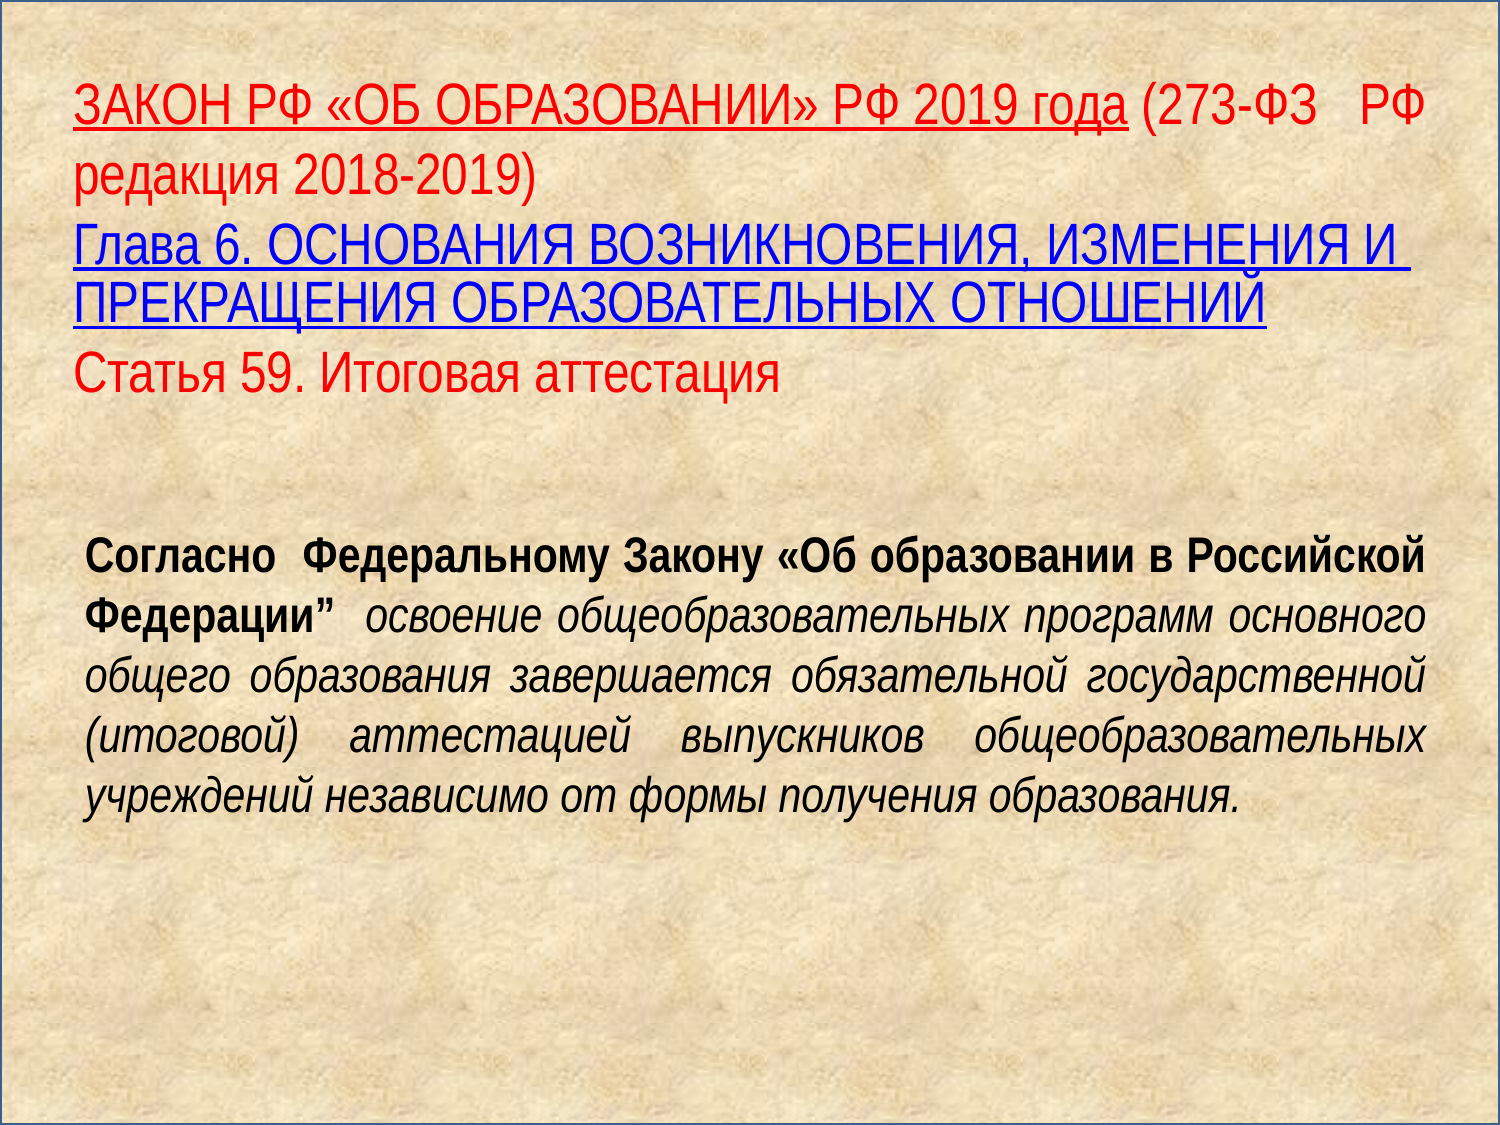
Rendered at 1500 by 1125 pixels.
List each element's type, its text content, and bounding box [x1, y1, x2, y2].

text_box [0, 0, 1500, 1125]
text_box Согласно Федеральному Закону «Об образовании в Российской Федерации” освоение общеобразовательных программ основного общего образования завершается обязательной государственной (итоговой) аттестацией выпускников общеобразовательных учреждений независимо от формы получения образования. [70, 515, 1442, 831]
text_box ЗАКОН РФ «ОБ ОБРАЗОВАНИИ» РФ 2019 года (273-ФЗ РФ редакция 2018-2019) Глава 6. ОСНОВАНИЯ ВОЗНИКНОВЕНИЯ, ИЗМЕНЕНИЯ И ПРЕКРАЩЕНИЯ ОБРАЗОВАТЕЛЬНЫХ ОТНОШЕНИЙ Статья 59. Итоговая аттестация [58, 58, 1442, 354]
